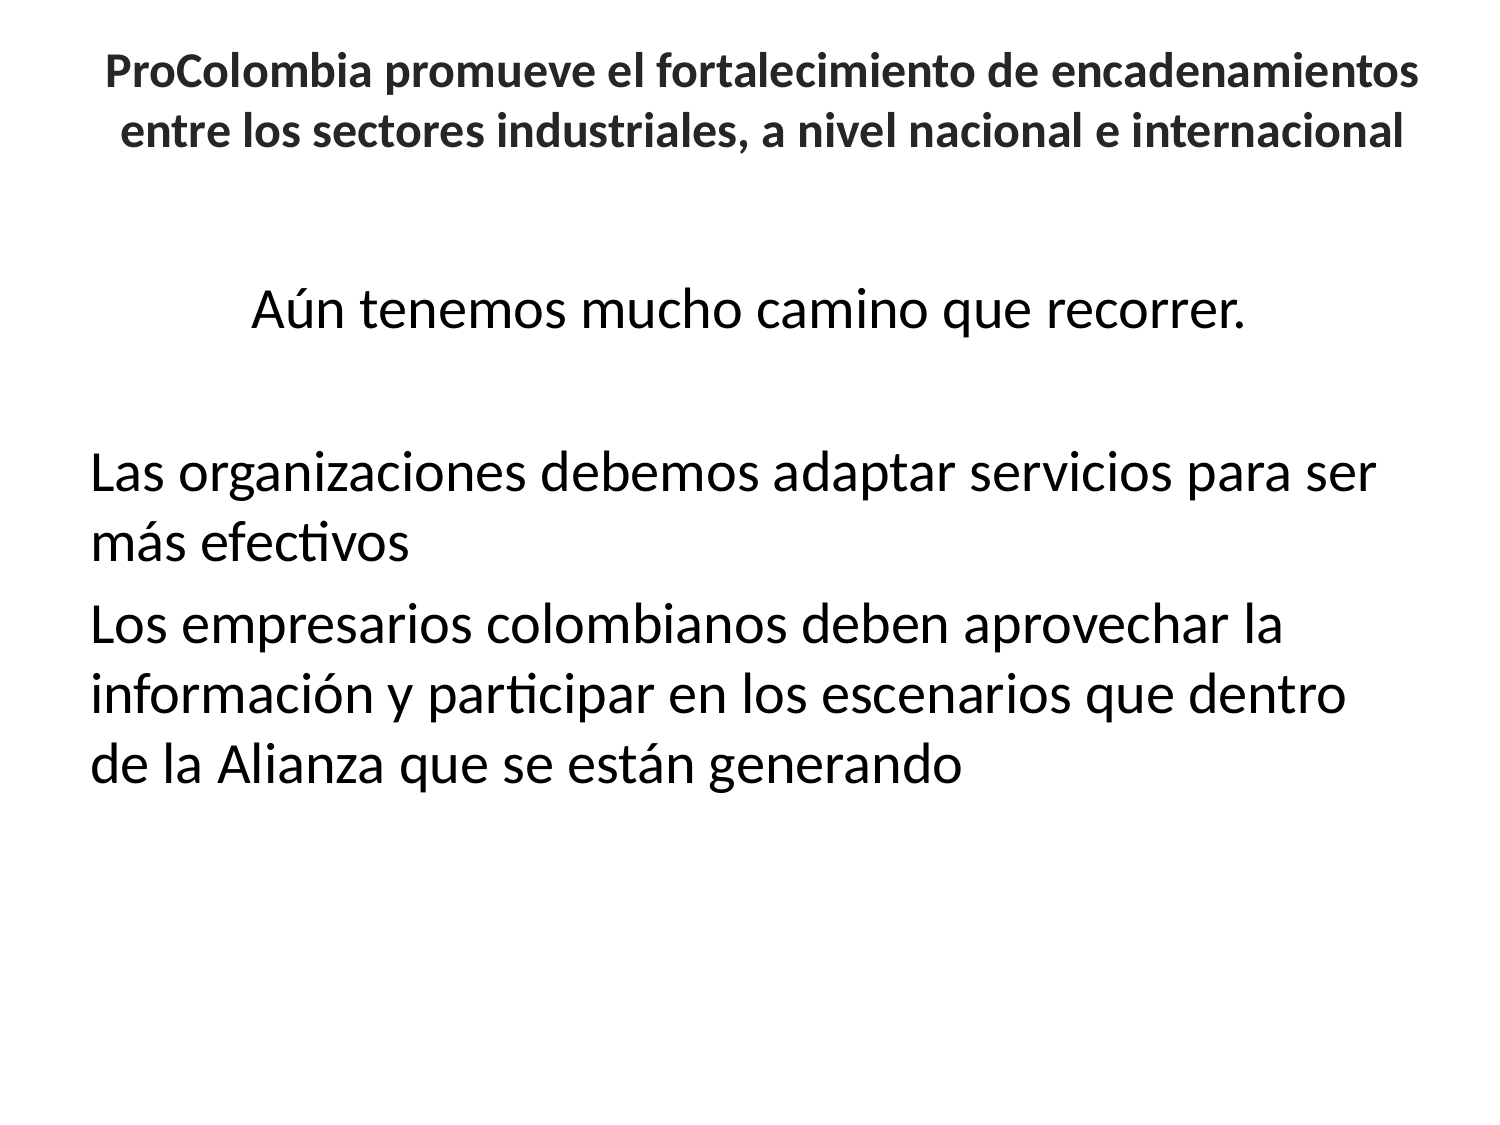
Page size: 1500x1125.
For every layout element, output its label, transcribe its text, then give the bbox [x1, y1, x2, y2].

text_box ProColombia promueve el fortalecimiento de encadenamientos entre los sectores industriales, a nivel nacional e internacional [64, 57, 1463, 138]
list Aún tenemos mucho camino que recorrer. Las organizaciones debemos adaptar servicios para ser más efectivos Los empresarios colombianos deben aprovechar la información y participar en los escenarios que dentro de la Alianza que se están generando [75, 262, 1425, 1005]
